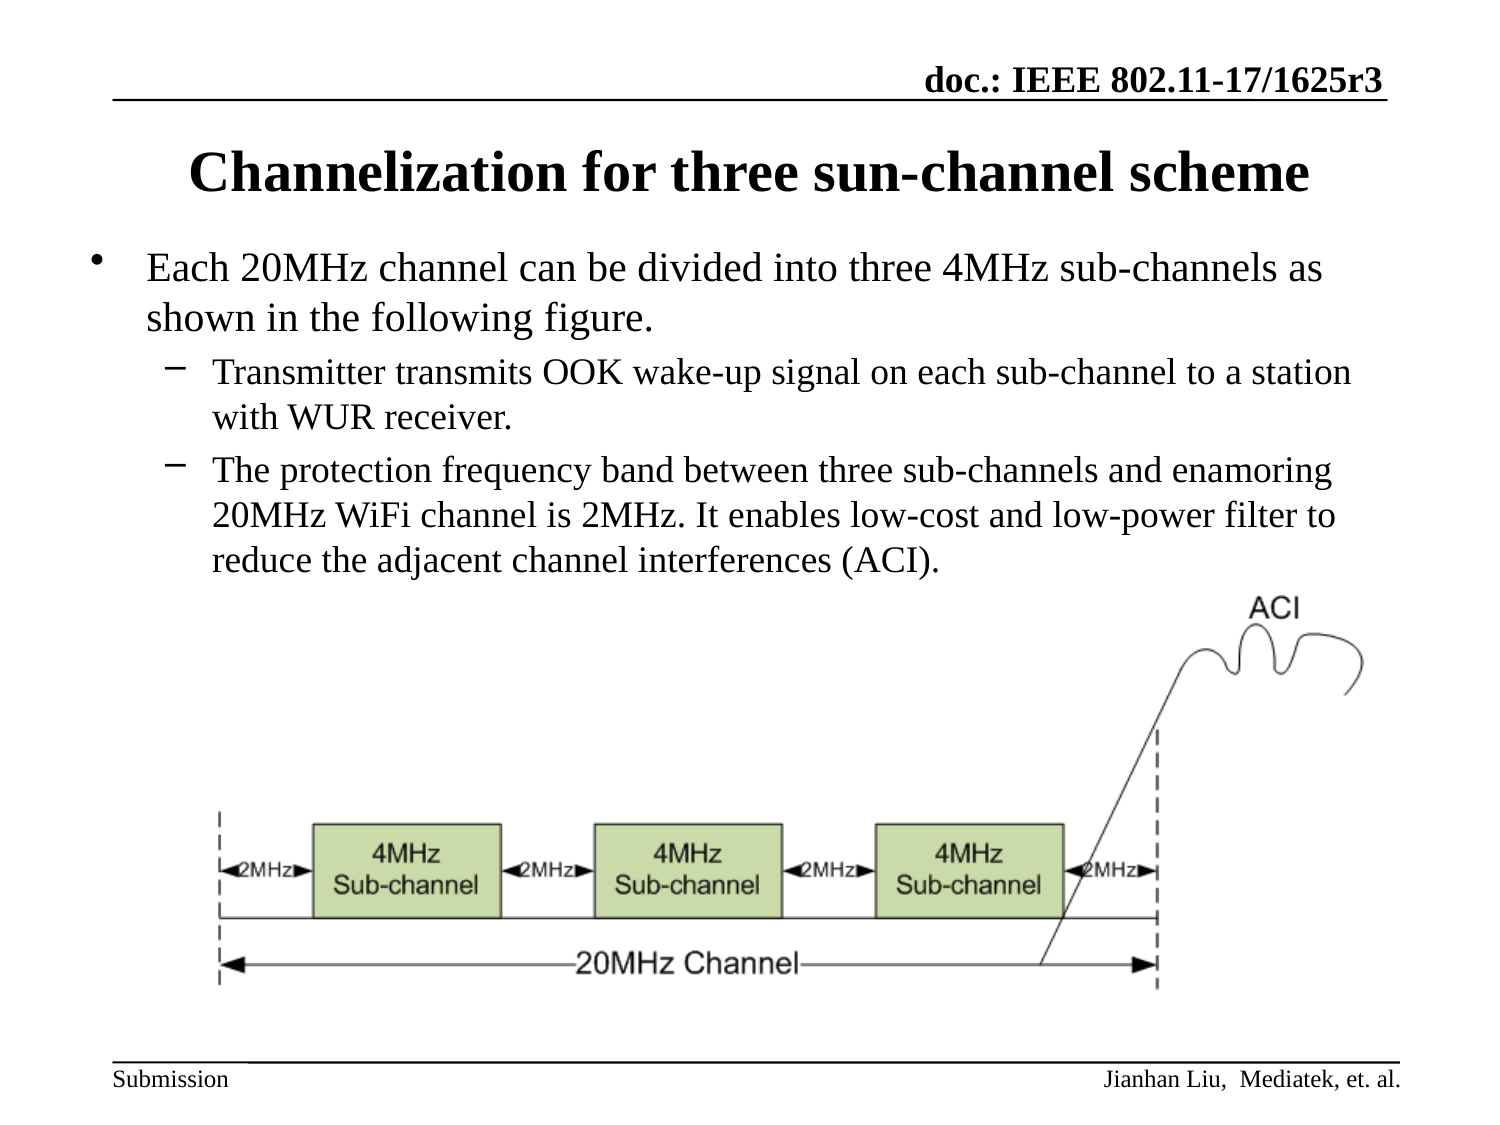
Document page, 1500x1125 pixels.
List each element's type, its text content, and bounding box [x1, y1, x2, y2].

picture [218, 585, 1364, 990]
title Channelization for three sun-channel scheme [74, 99, 1426, 231]
list Each 20MHz channel can be divided into three 4MHz sub-channels as shown in the following figure. Transmitter transmits OOK wake-up signal on each sub-channel to a station with WUR receiver. The protection frequency band between three sub-channels and enamoring 20MHz WiFi channel is 2MHz. It enables low-cost and low-power filter to reduce the adjacent channel interferences (ACI). [74, 231, 1426, 622]
footer Jianhan Liu, Mediatek, et. al. [1092, 1061, 1402, 1093]
